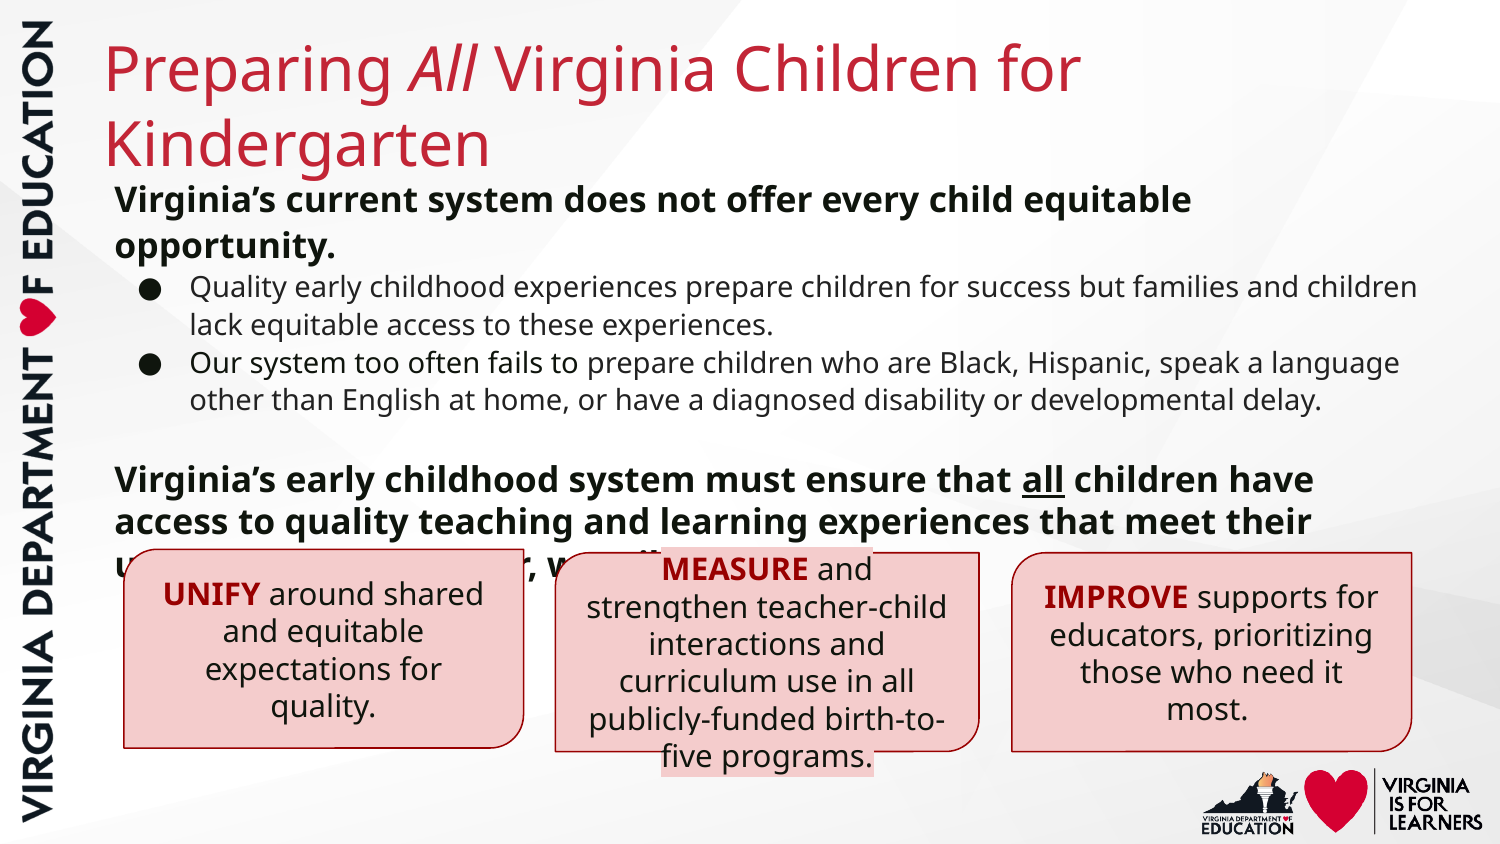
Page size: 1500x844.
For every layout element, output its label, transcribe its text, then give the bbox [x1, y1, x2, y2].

list Virginia’s current system does not offer every child equitable opportunity. Quality early childhood experiences prepare children for success but families and children lack equitable access to these experiences. Our system too often fails to prepare children who are Black, Hispanic, speak a language other than English at home, or have a diagnosed disability or developmental delay. Virginia’s early childhood system must ensure that all children have access to quality teaching and learning experiences that meet their unique needs. Together, we will: [103, 168, 1430, 704]
picture [0, 0, 1500, 844]
text_box UNIFY around shared and equitable expectations for quality. [123, 549, 524, 749]
text_box MEASURE and strengthen teacher-child interactions and curriculum use in all publicly-funded birth-to-five programs. [555, 552, 980, 752]
text_box IMPROVE supports for educators, prioritizing those who need it most. [1011, 552, 1412, 752]
title Preparing All Virginia Children for Kindergarten [92, 55, 1465, 219]
